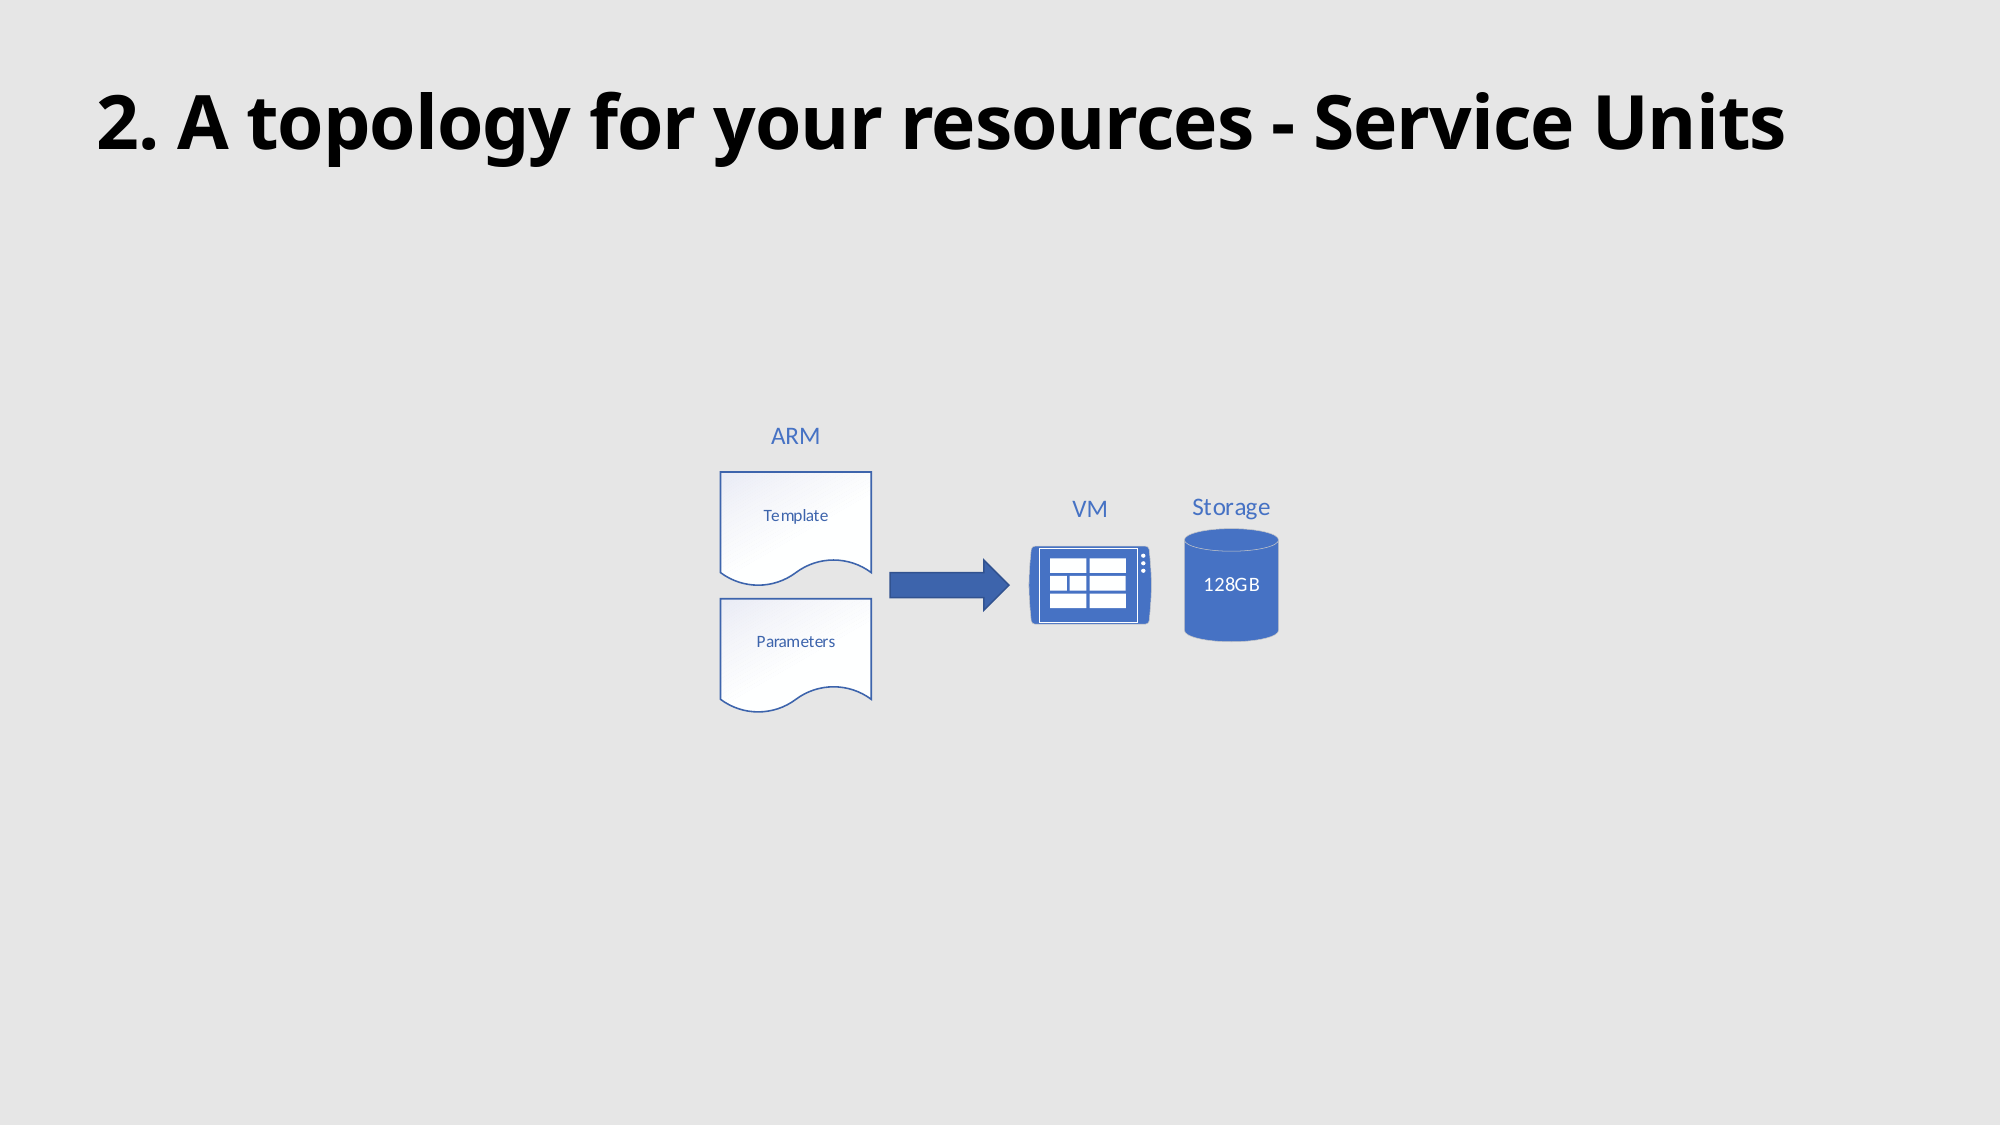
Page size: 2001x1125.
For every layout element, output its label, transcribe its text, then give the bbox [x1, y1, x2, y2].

title 2. A topology for your resources - Service Units [96, 75, 1904, 166]
picture [717, 412, 1283, 713]
